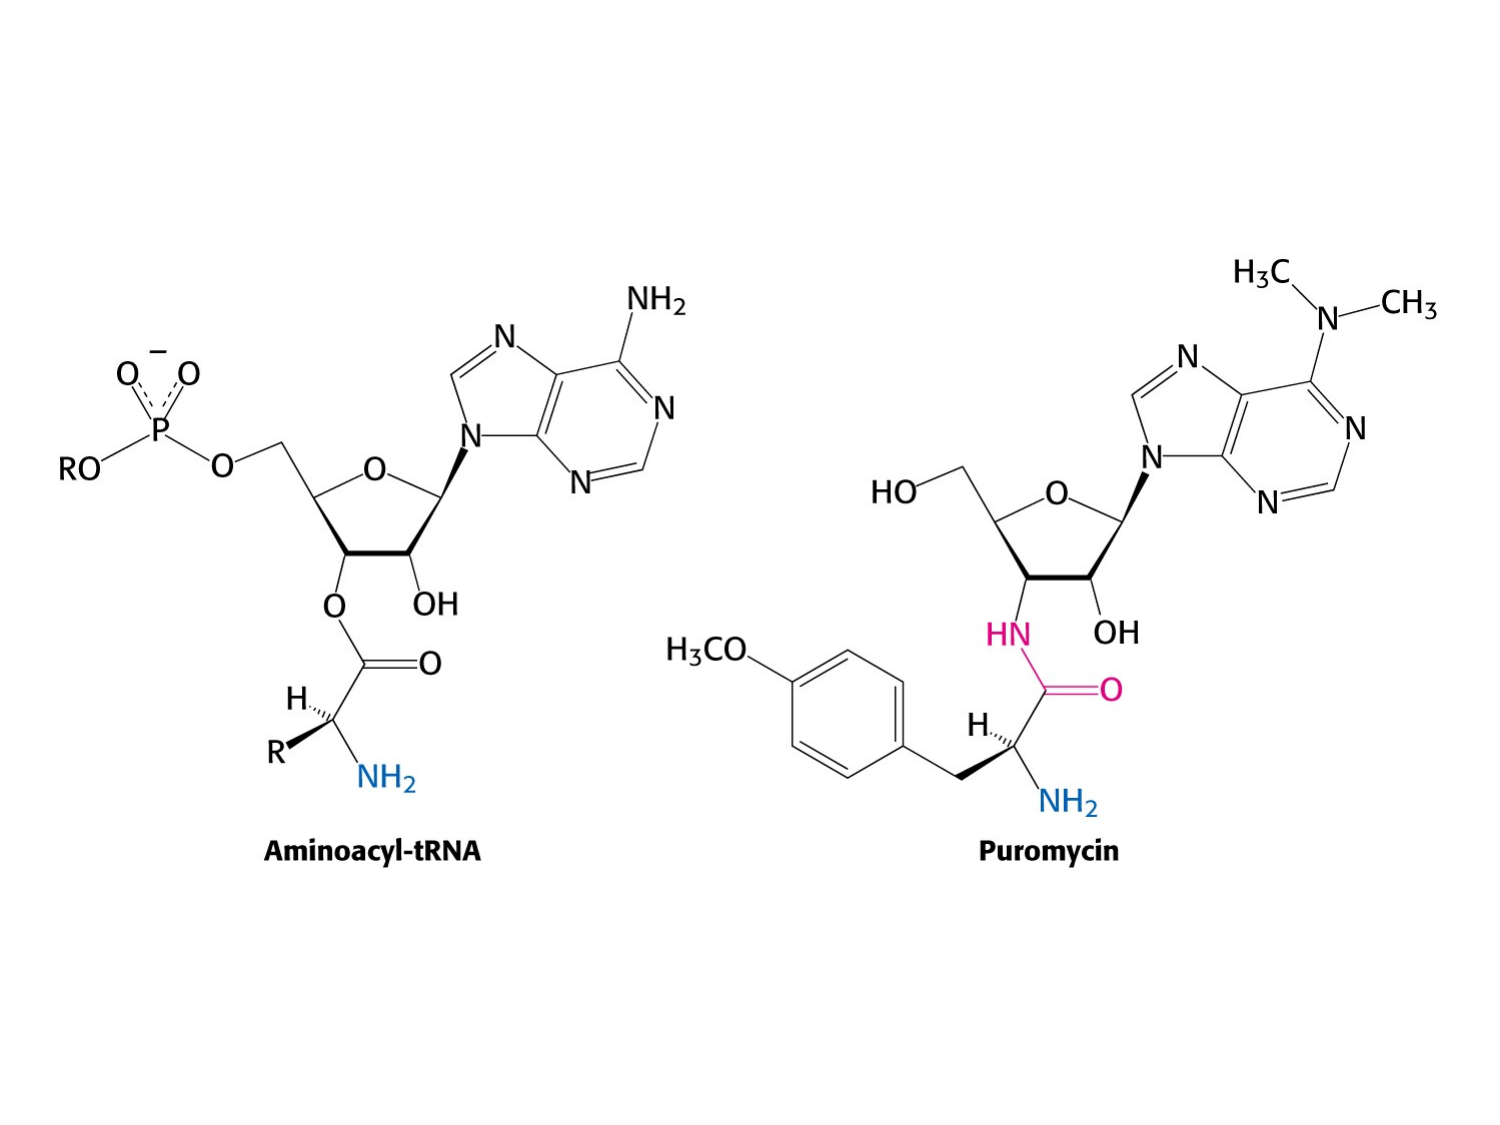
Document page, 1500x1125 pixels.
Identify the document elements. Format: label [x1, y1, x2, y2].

picture [49, 236, 1451, 889]
